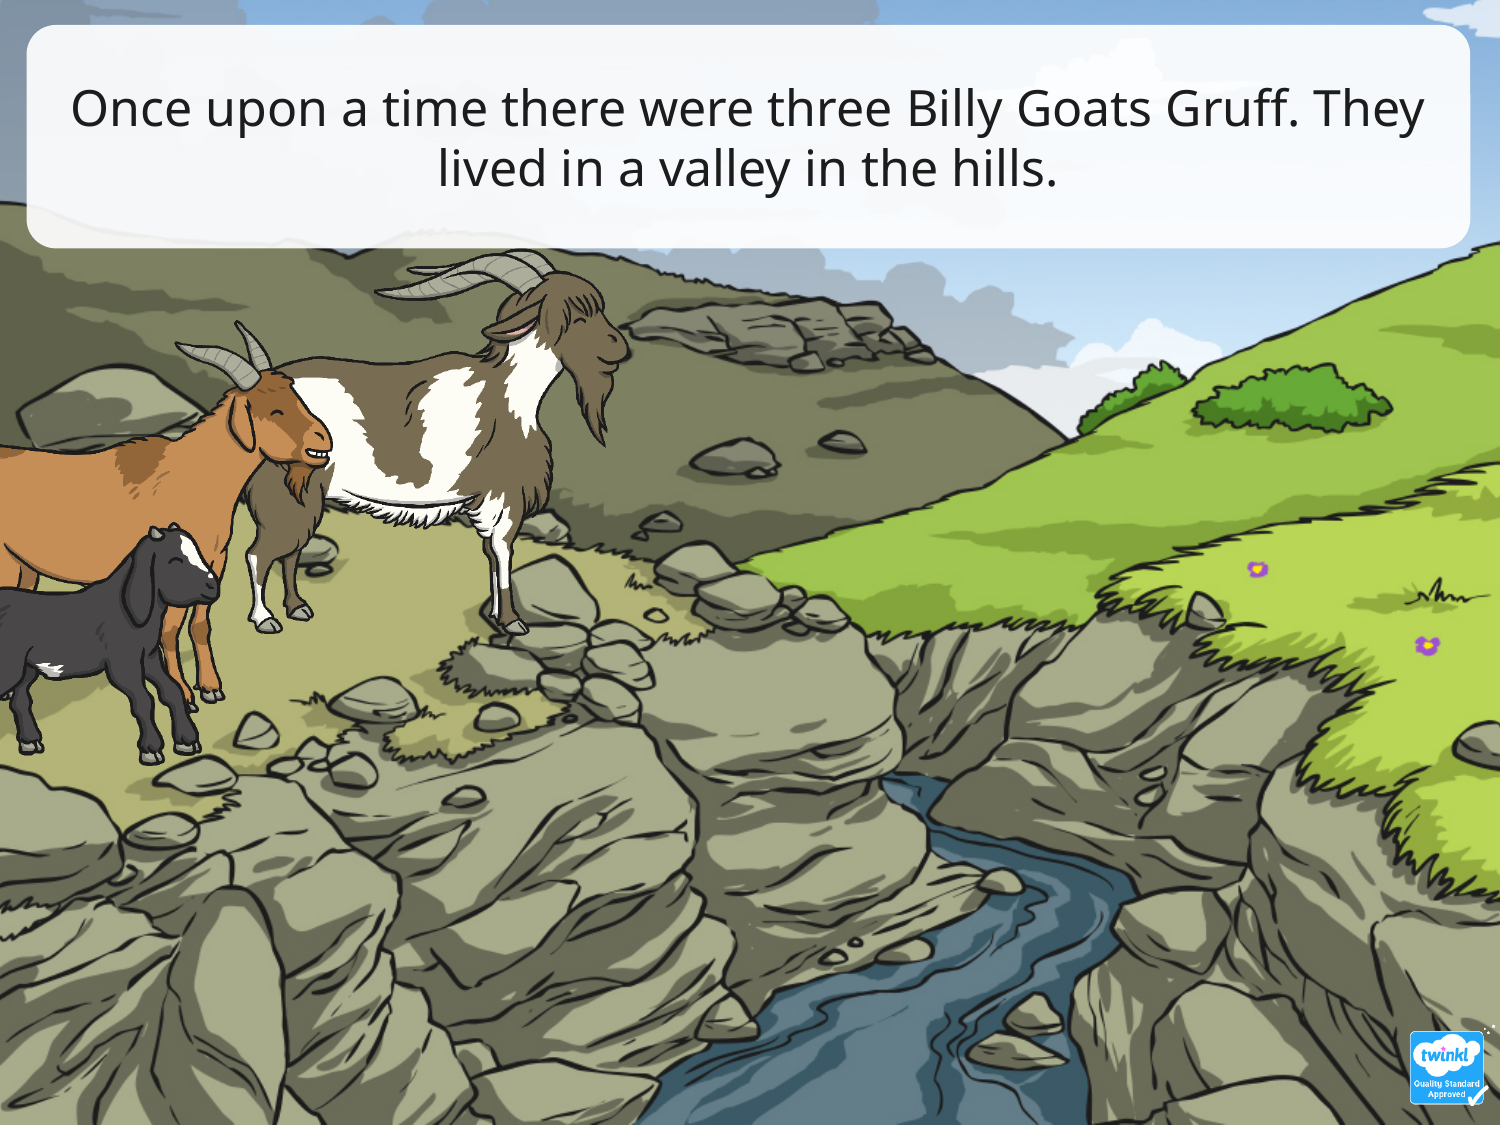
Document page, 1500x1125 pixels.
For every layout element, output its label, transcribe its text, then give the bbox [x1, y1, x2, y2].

picture [0, 0, 1500, 1125]
text_box Once upon a time there were three Billy Goats Gruff. They lived in a valley in the hills. [25, 23, 1472, 250]
